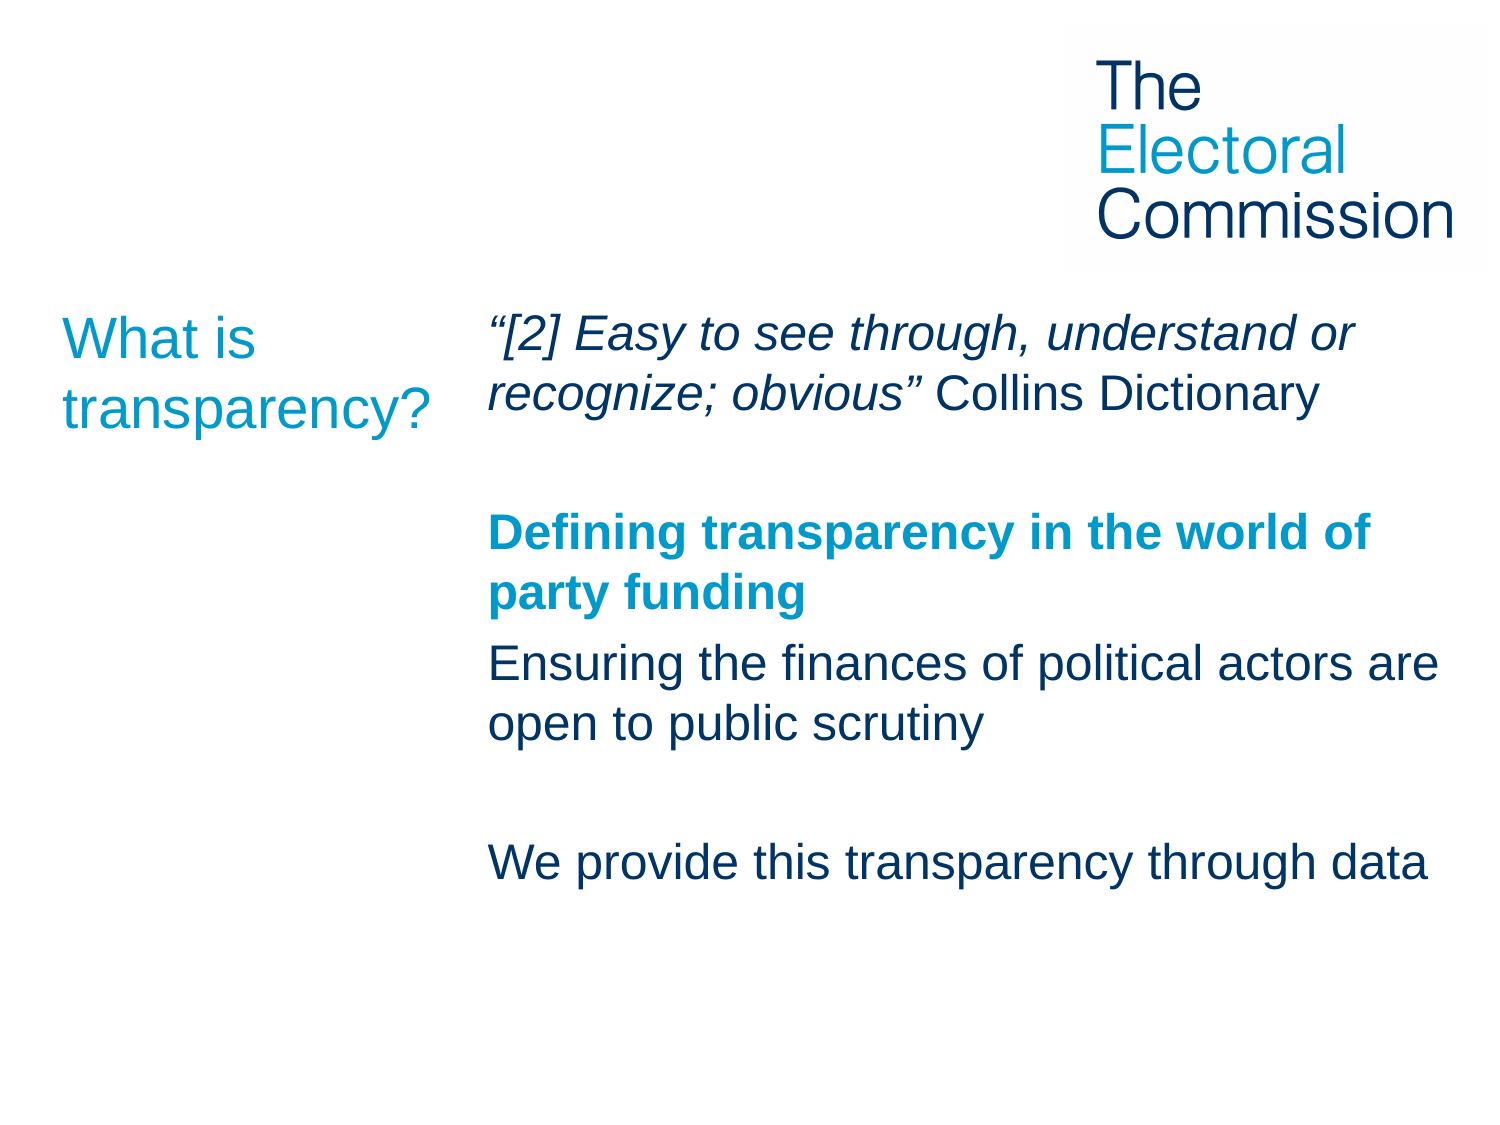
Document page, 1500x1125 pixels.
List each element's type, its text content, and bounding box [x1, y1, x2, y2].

picture [1060, 24, 1488, 274]
list “[2] Easy to see through, understand or recognize; obvious” Collins Dictionary Defining transparency in the world of party funding Ensuring the finances of political actors are open to public scrutiny We provide this transparency through data [487, 299, 1463, 1000]
title What is transparency? [62, 299, 476, 1000]
